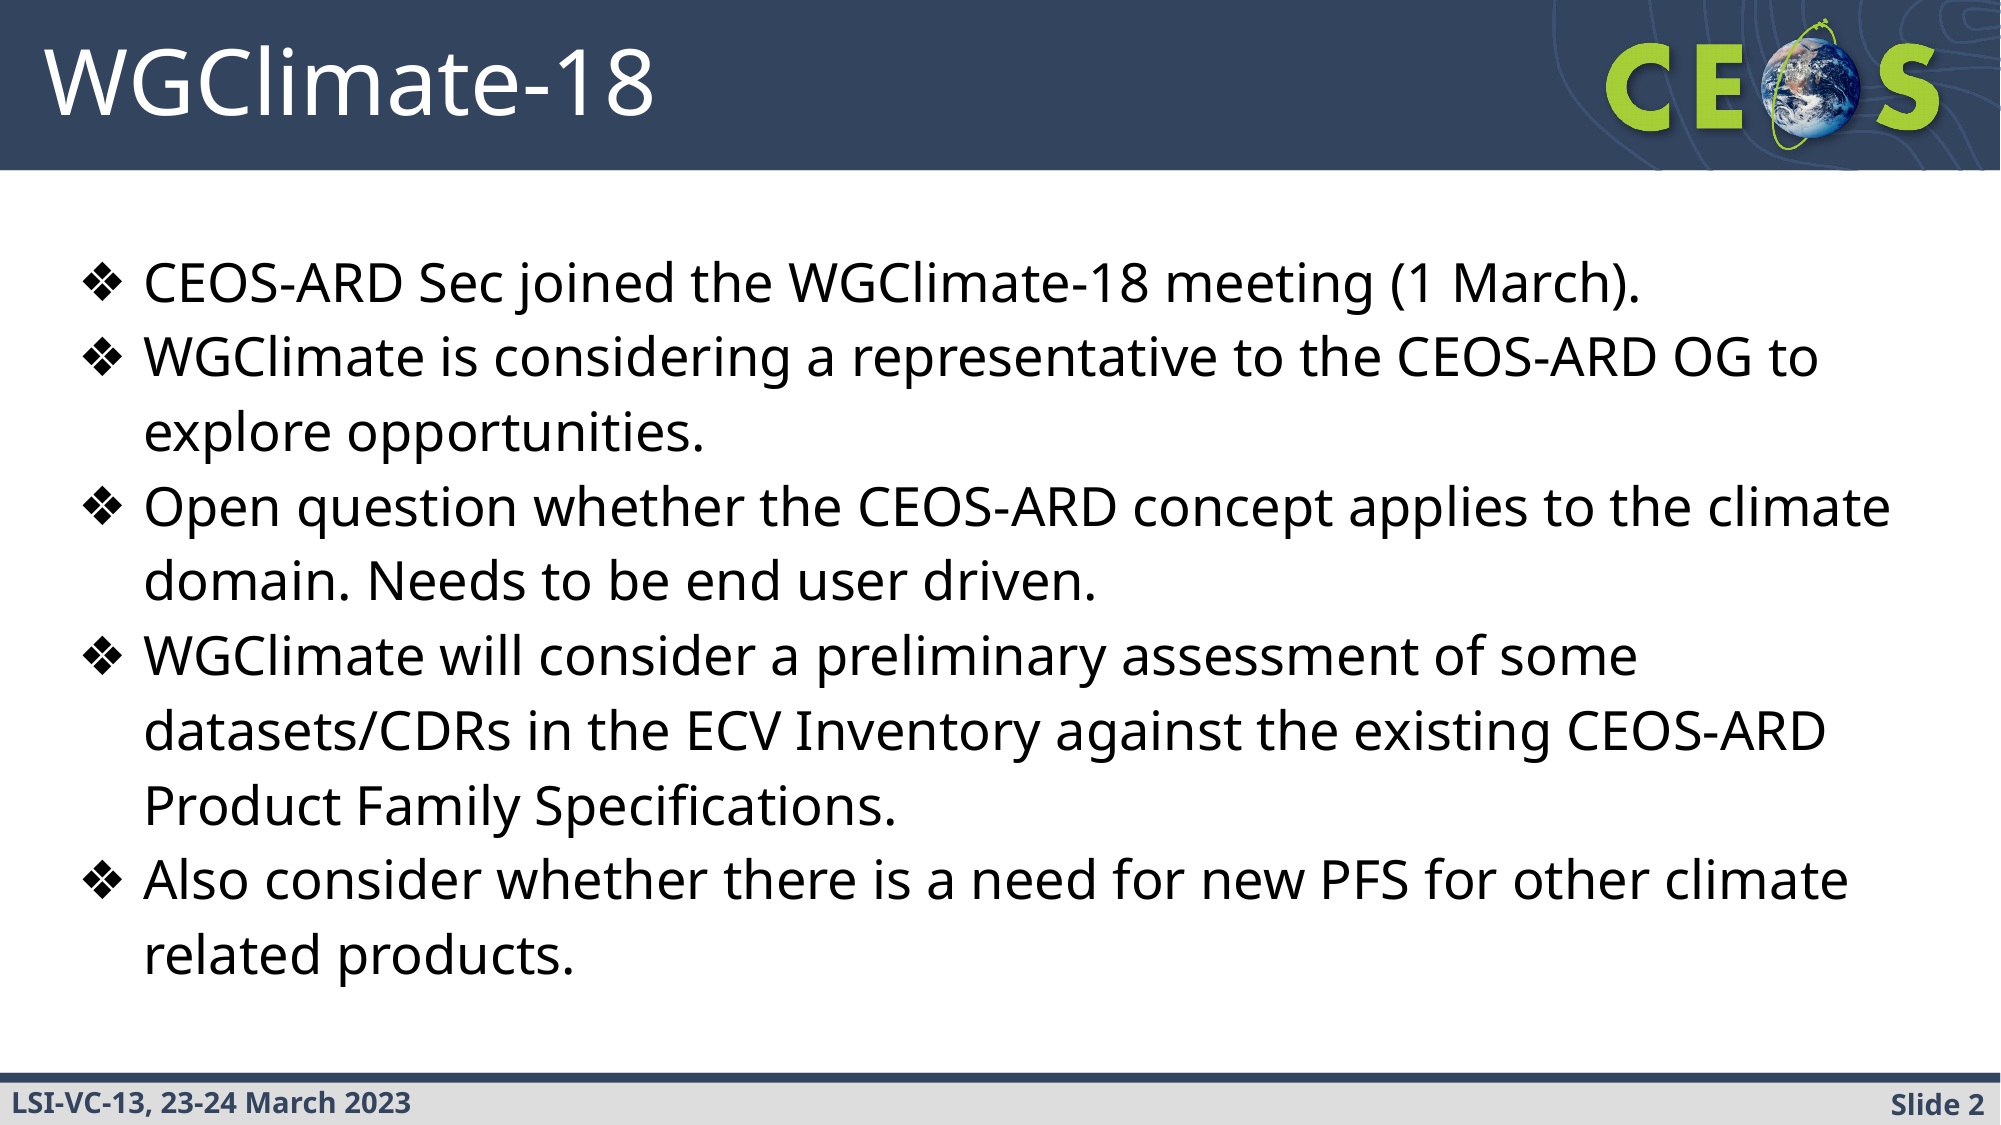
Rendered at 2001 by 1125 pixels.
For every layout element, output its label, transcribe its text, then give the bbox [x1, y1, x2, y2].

list CEOS-ARD Sec joined the WGClimate-18 meeting (1 March). WGClimate is considering a representative to the CEOS-ARD OG to explore opportunities. Open question whether the CEOS-ARD concept applies to the climate domain. Needs to be end user driven. WGClimate will consider a preliminary assessment of some datasets/CDRs in the ECV Inventory against the existing CEOS-ARD Product Family Specifications. Also consider whether there is a need for new PFS for other climate related products. [53, 230, 1939, 996]
title WGClimate-18 [28, 28, 1569, 157]
picture [1606, 18, 1939, 150]
